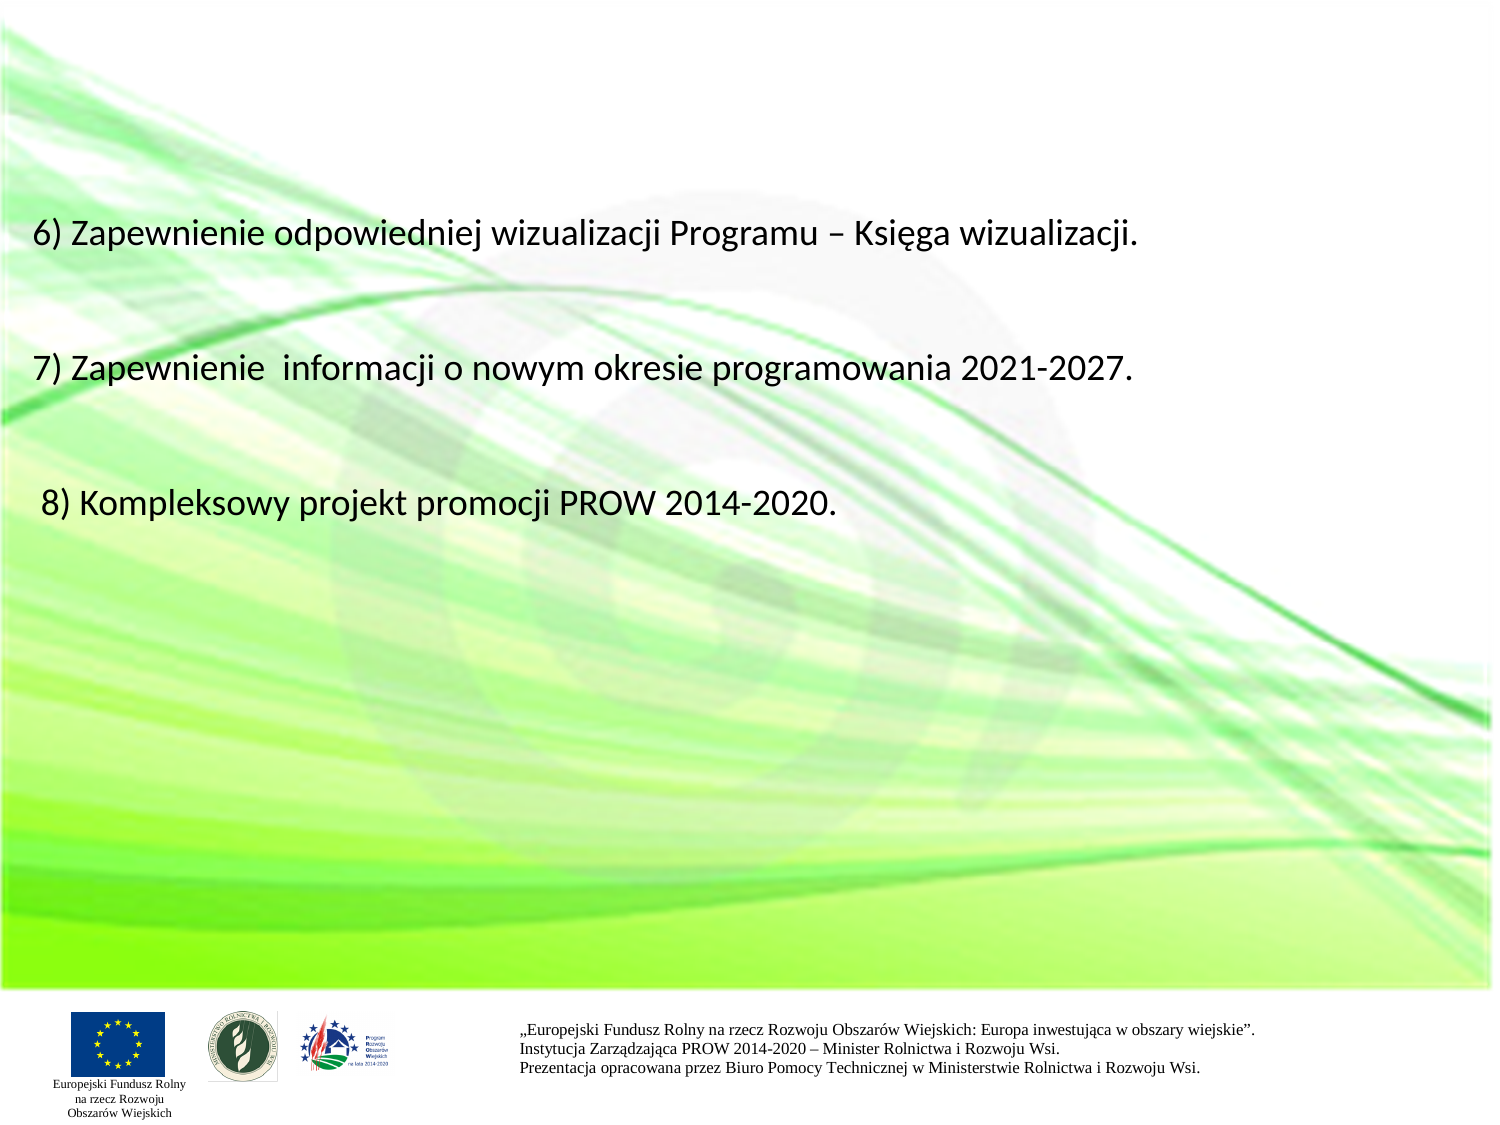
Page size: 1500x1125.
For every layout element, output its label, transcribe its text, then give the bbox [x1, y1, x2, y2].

text_box 6) Zapewnienie odpowiedniej wizualizacji Programu – Księga wizualizacji. 7) Zapewnienie informacji o nowym okresie programowania 2021-2027. 8) Kompleksowy projekt promocji PROW 2014-2020. [17, 42, 1459, 665]
picture [0, 0, 1497, 993]
